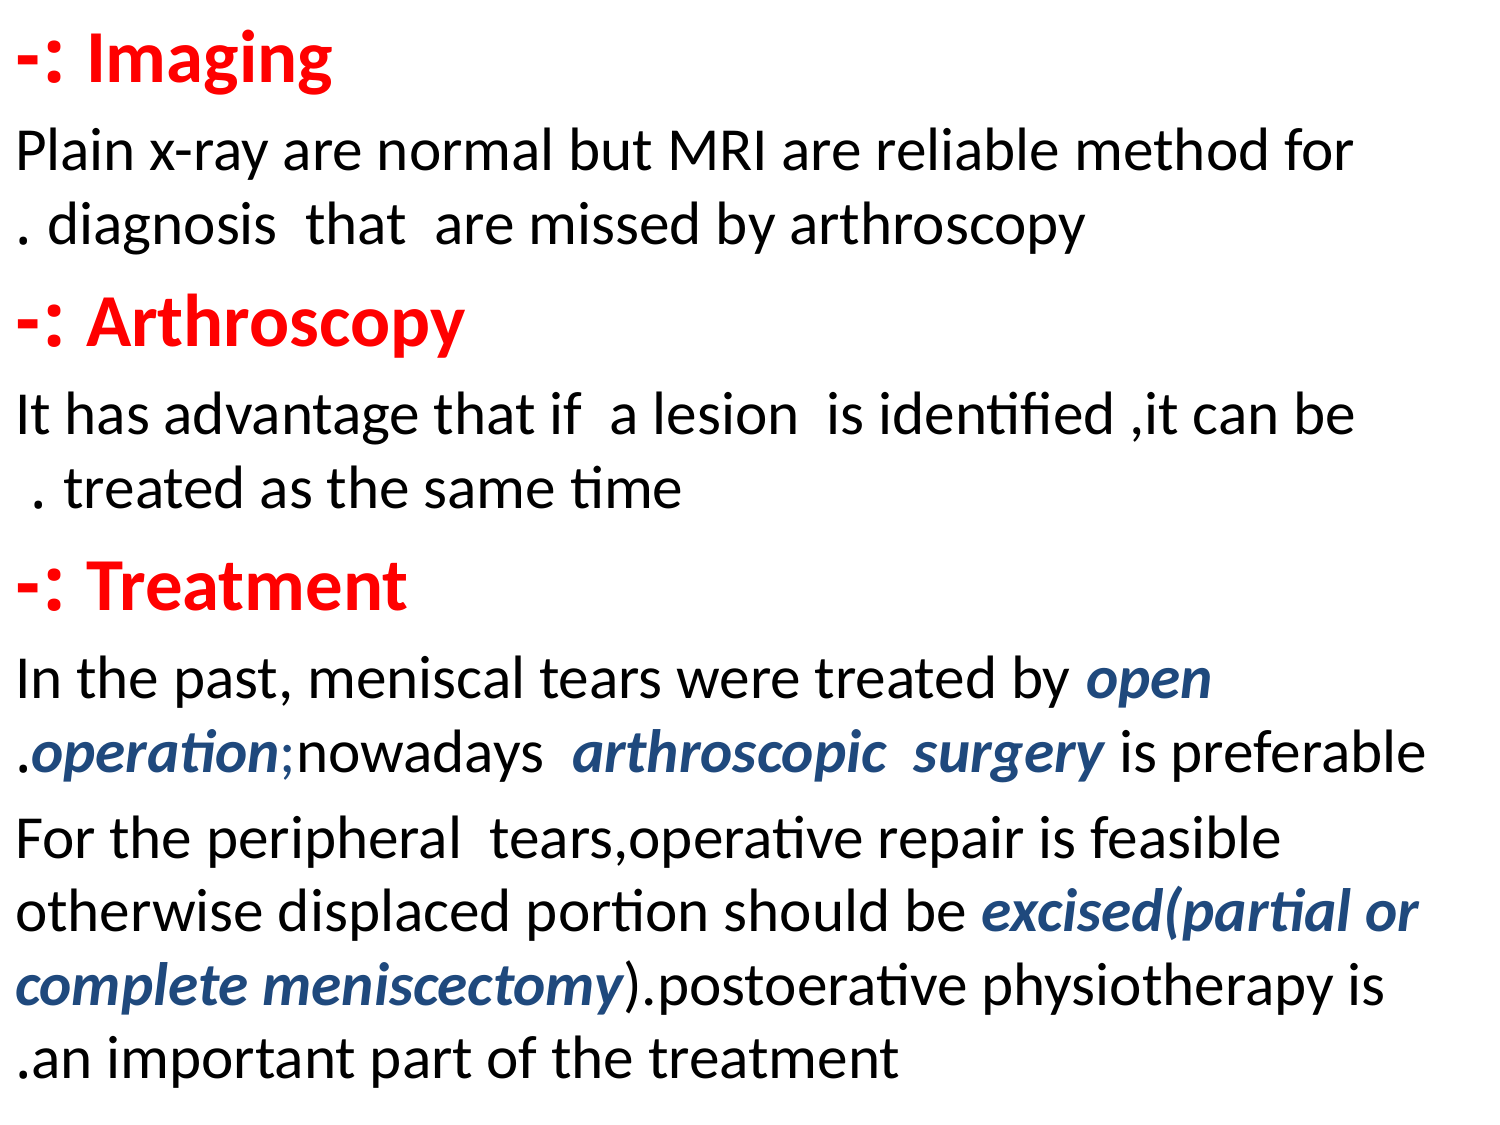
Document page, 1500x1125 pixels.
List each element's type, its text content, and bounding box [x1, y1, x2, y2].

list Imaging :- Plain x-ray are normal but MRI are reliable method for diagnosis that are missed by arthroscopy . Arthroscopy :- It has advantage that if a lesion is identified ,it can be treated as the same time . Treatment :- In the past, meniscal tears were treated by open operation;nowadays arthroscopic surgery is preferable. For the peripheral tears,operative repair is feasible otherwise displaced portion should be excised(partial or complete meniscectomy).postoerative physiotherapy is an important part of the treatment. [0, 0, 1500, 1125]
